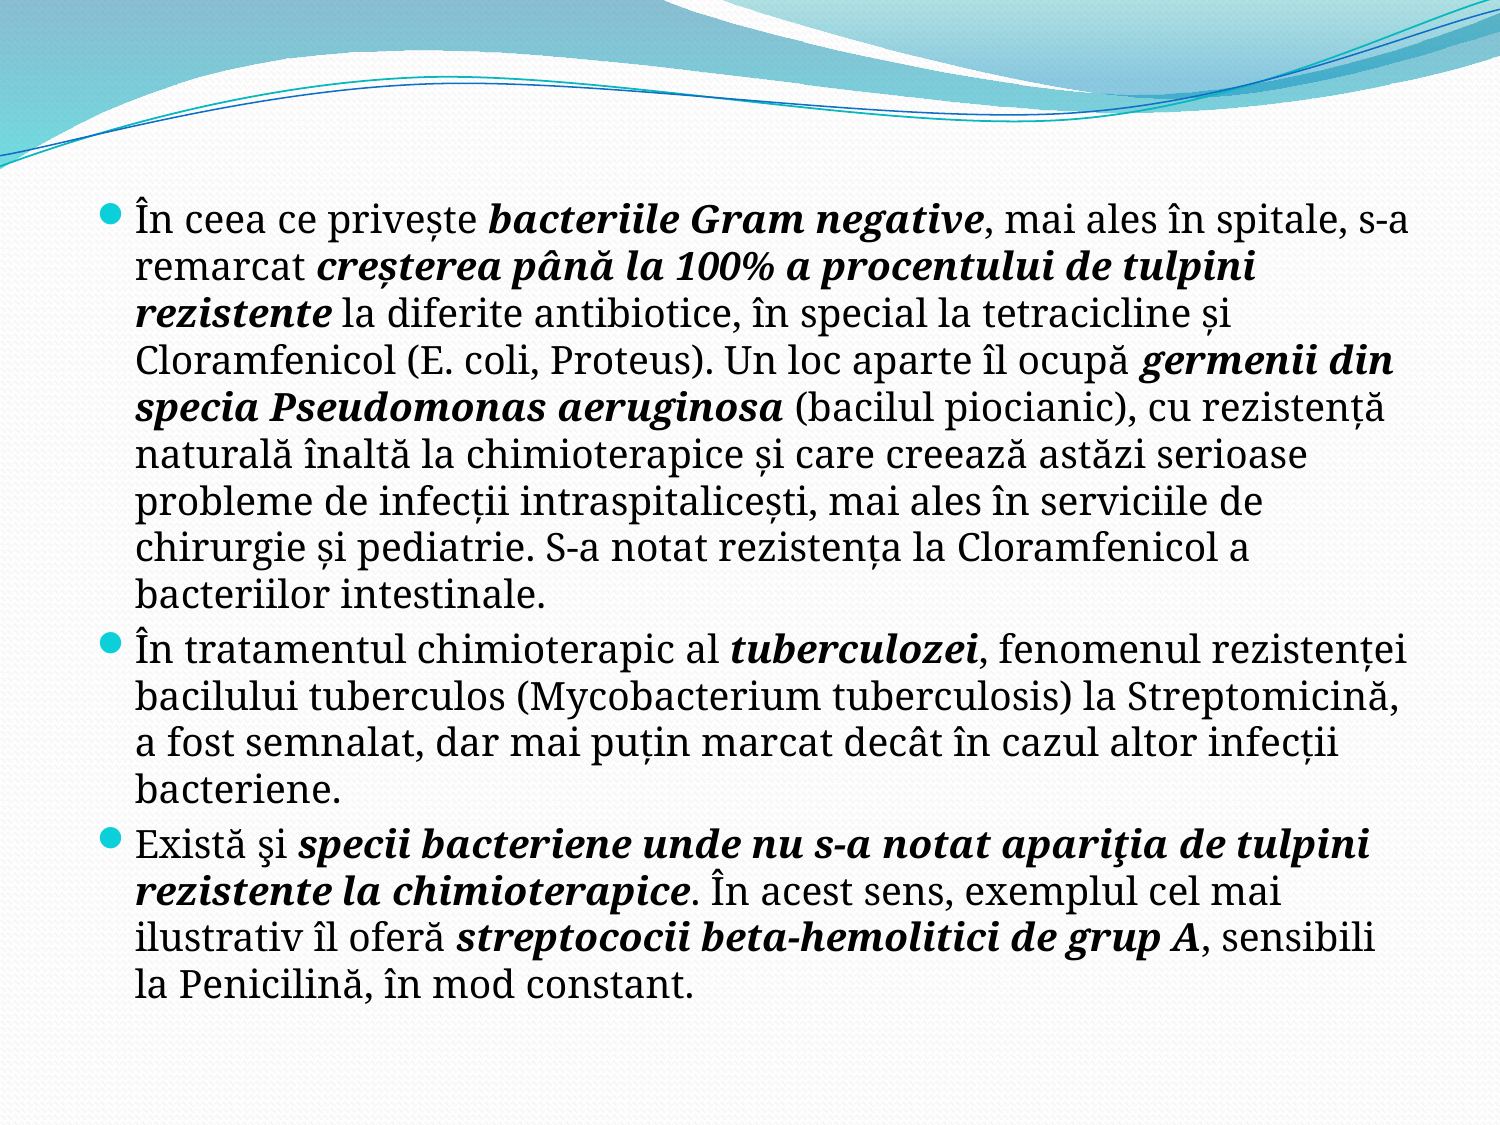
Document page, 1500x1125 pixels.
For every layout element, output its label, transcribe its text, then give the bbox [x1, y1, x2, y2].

list În ceea ce priveşte bacteriile Gram negative, mai ales în spitale, s-a remarcat creşterea până la 100% a procentului de tulpini rezistente la diferite antibiotice, în special la tetracicline şi Cloramfenicol (E. coli, Proteus). Un loc aparte îl ocupă germenii din specia Pseudomonas aeruginosa (bacilul piocianic), cu rezistenţă naturală înaltă la chimioterapice şi care creează astăzi serioase probleme de infecţii intraspitaliceşti, mai ales în serviciile de chirurgie şi pediatrie. S-a notat rezistenţa la Cloramfenicol a bacteriilor intestinale. În tratamentul chimioterapic al tuberculozei, fenomenul rezistenţei bacilului tuberculos (Mycobacterium tuberculosis) la Streptomicină, a fost semnalat, dar mai puţin marcat decât în cazul altor infecţii bacteriene. Există şi specii bacteriene unde nu s-a notat apariţia de tulpini rezistente la chimioterapice. În acest sens, exemplul cel mai ilustrativ îl oferă streptococii beta-hemolitici de grup A, sensibili la Penicilină, în mod constant. [82, 187, 1432, 1015]
